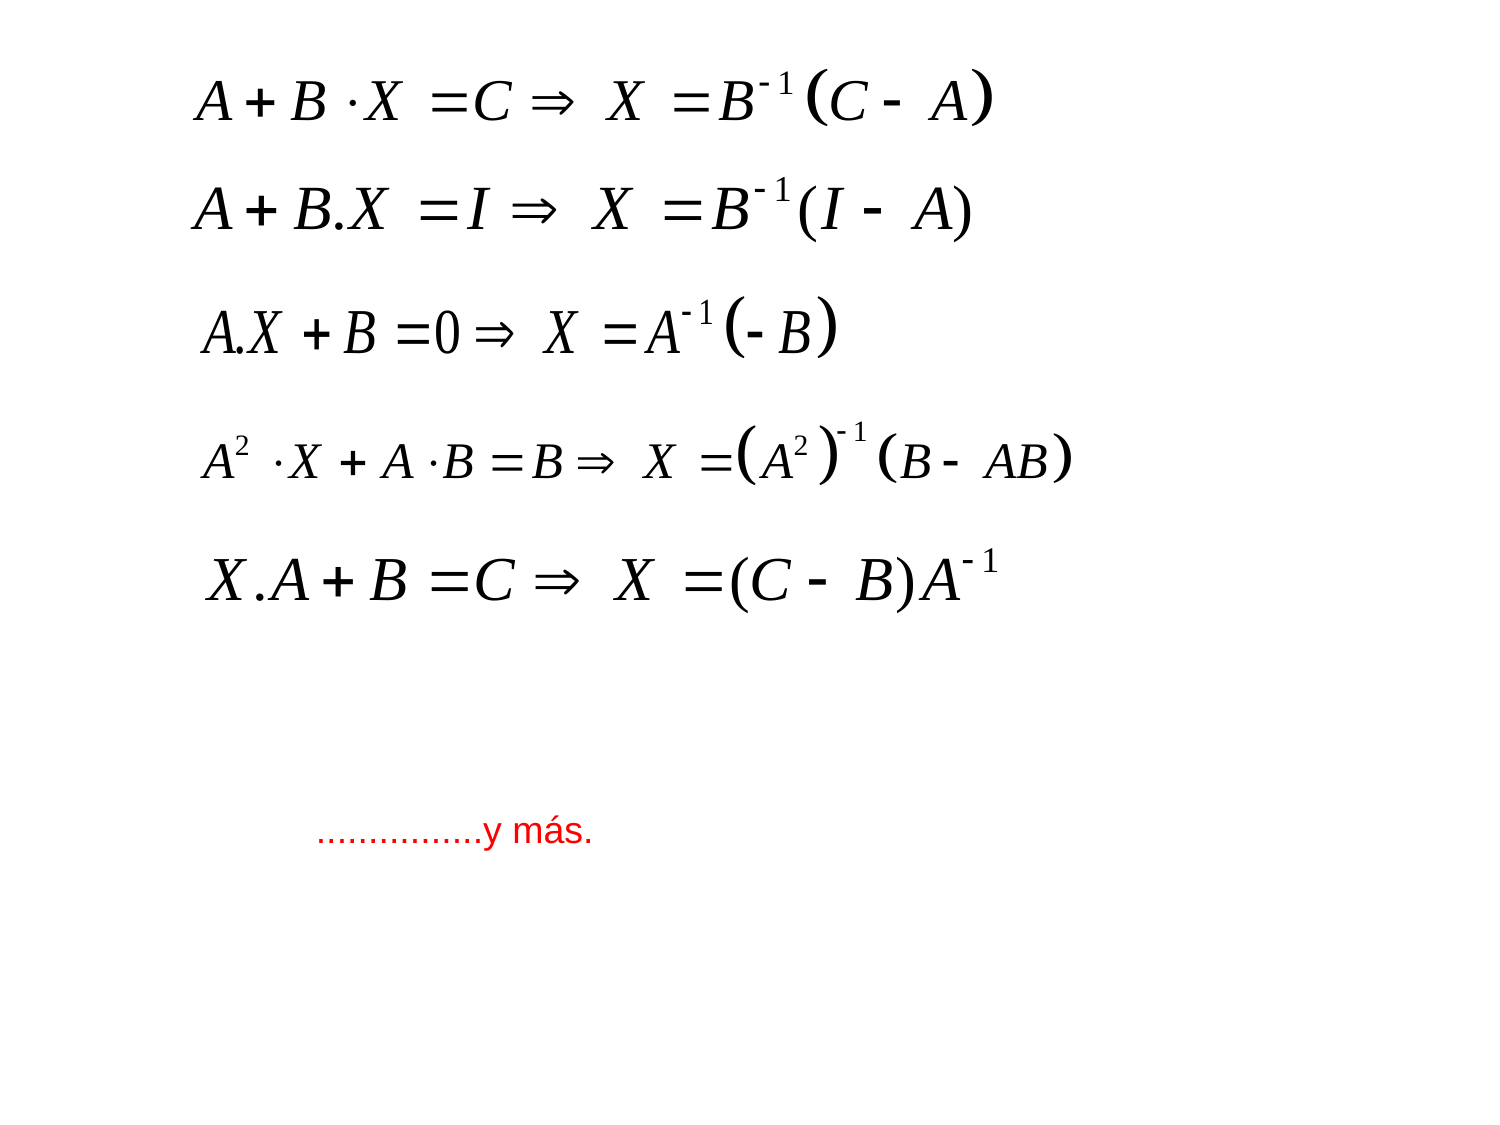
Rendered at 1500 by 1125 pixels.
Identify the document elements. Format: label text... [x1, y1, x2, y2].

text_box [192, 532, 1008, 628]
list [179, 160, 984, 256]
text_box ................y más. [301, 798, 1152, 859]
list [191, 283, 842, 391]
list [182, 56, 999, 156]
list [191, 409, 1078, 513]
